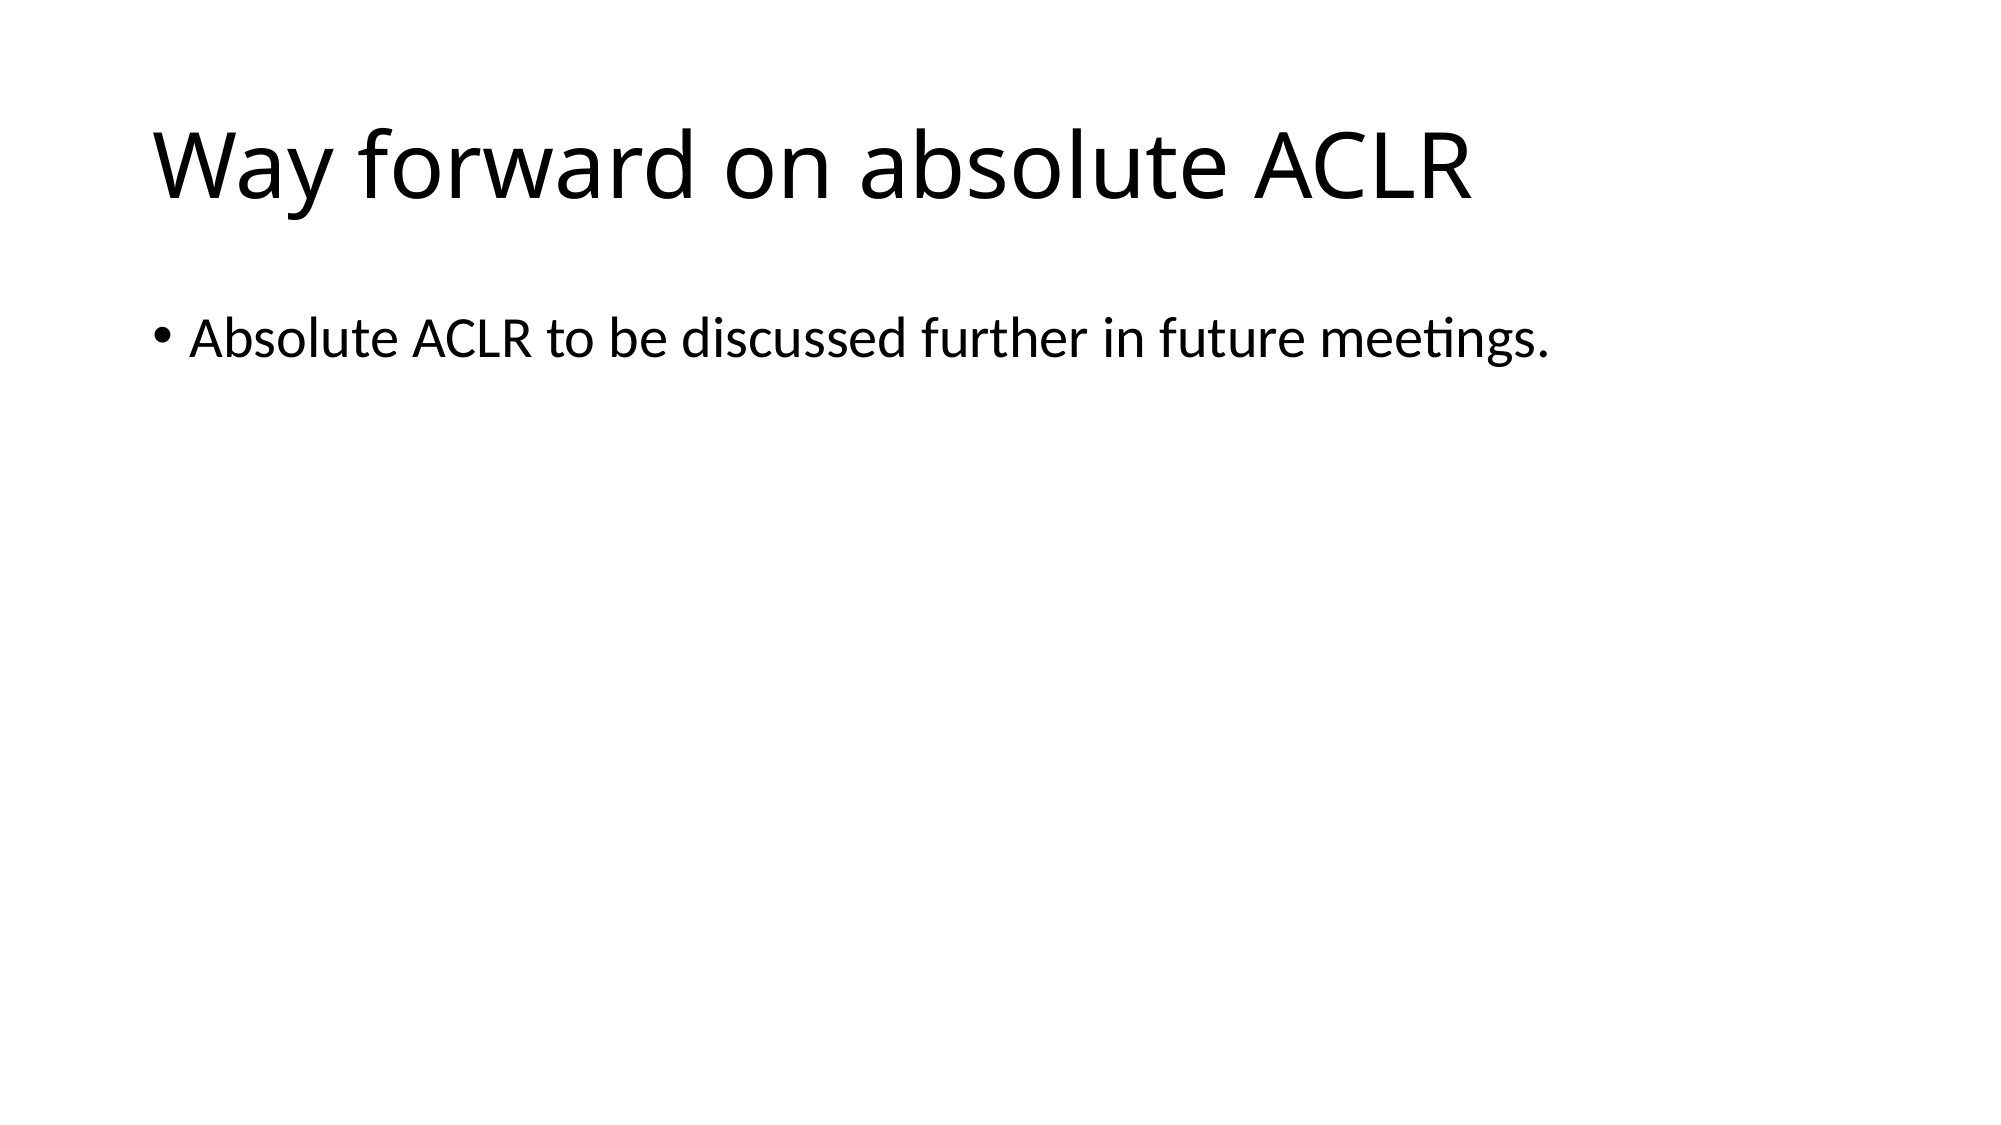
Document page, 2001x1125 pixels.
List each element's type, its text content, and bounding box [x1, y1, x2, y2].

title Way forward on absolute ACLR [137, 59, 1863, 278]
list Absolute ACLR to be discussed further in future meetings. [137, 299, 1863, 1014]
